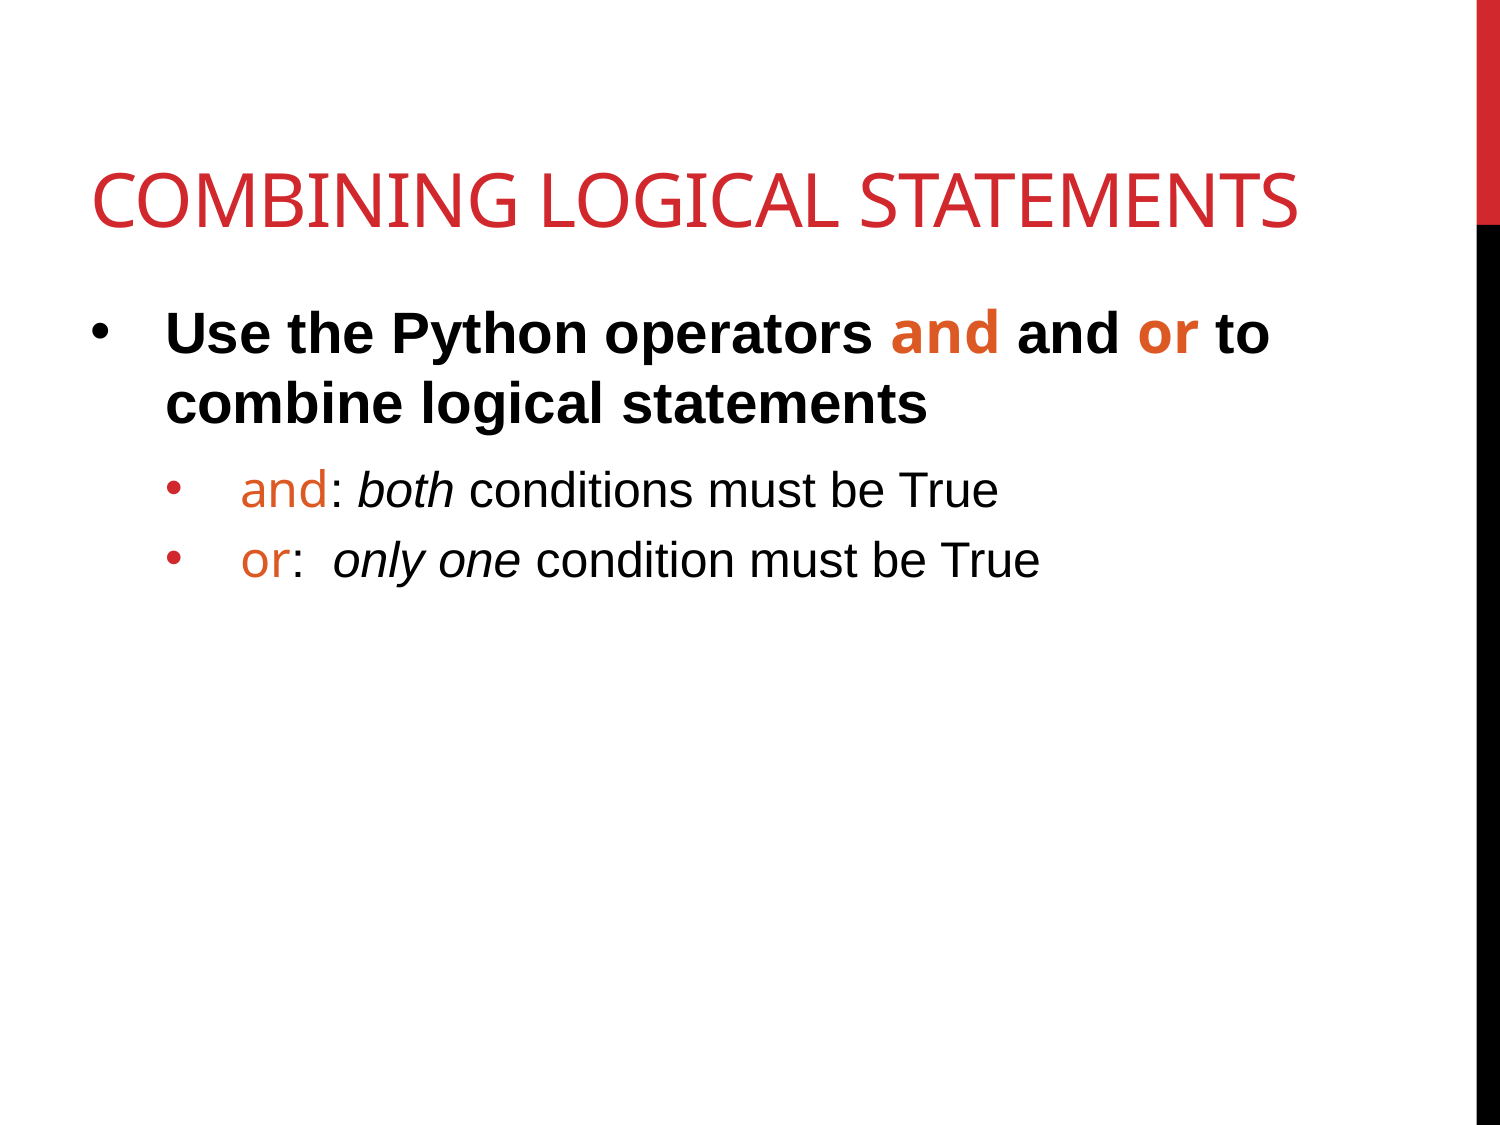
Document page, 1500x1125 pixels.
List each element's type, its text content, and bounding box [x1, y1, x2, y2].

list Use the Python operators and and or to combine logical statements and: both conditions must be True or: only one condition must be True [75, 287, 1325, 1005]
title combining logical statements [75, 25, 1325, 250]
